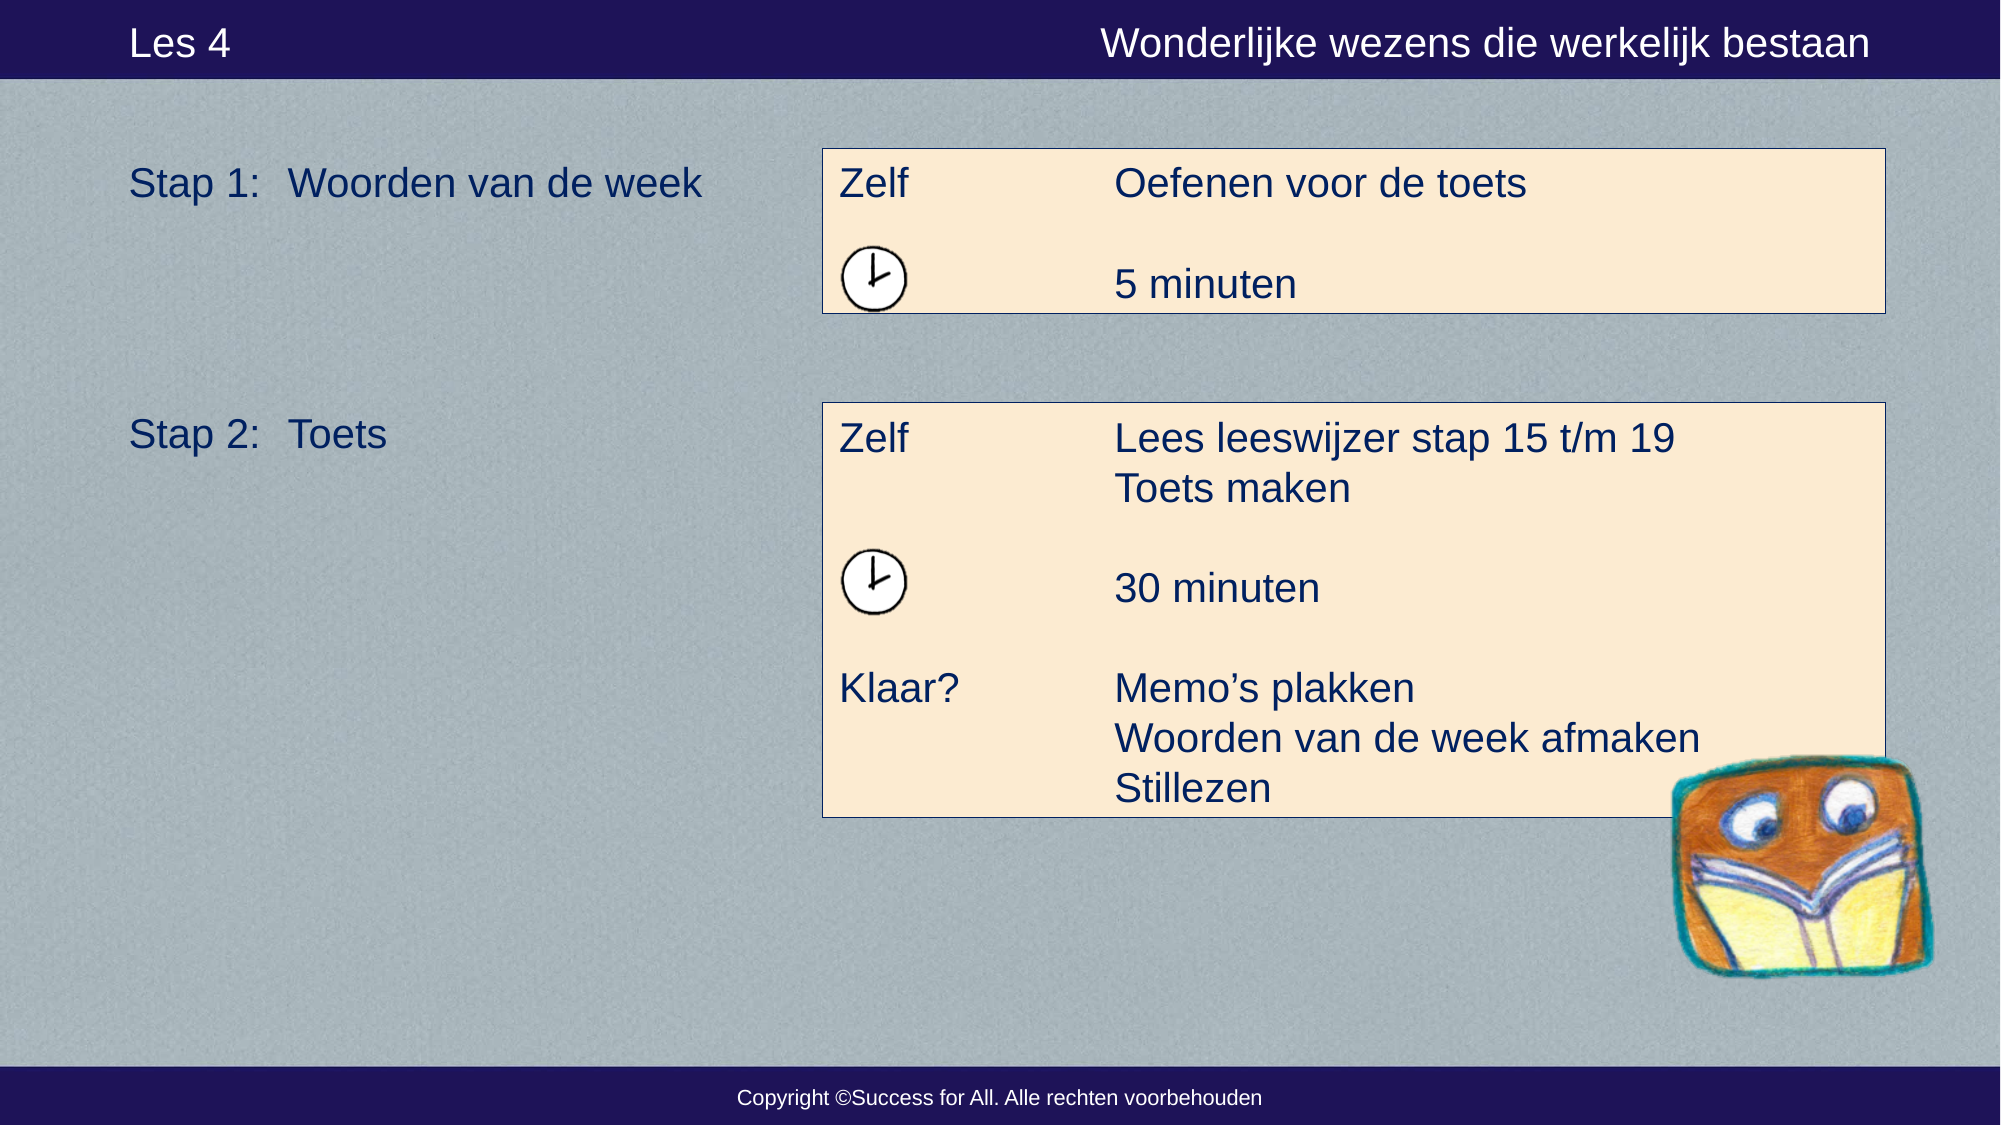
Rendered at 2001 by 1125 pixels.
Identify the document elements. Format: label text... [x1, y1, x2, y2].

text_box Stap 1: Woorden van de week Stap 2: Toets [114, 148, 907, 764]
picture [0, 0, 2001, 1125]
text_box Zelf Oefenen voor de toets 5 minuten [822, 148, 1886, 314]
text_box Wonderlijke wezens die werkelijk bestaan [999, 8, 1886, 73]
text_box Les 4 [114, 8, 354, 73]
text_box Zelf Lees leeswijzer stap 15 t/m 19 Toets maken 30 minuten Klaar? Memo’s plakken Woorden van de week afmaken Stillezen [822, 402, 1886, 818]
text_box Copyright ©Success for All. Alle rechten voorbehouden [0, 1076, 2000, 1125]
